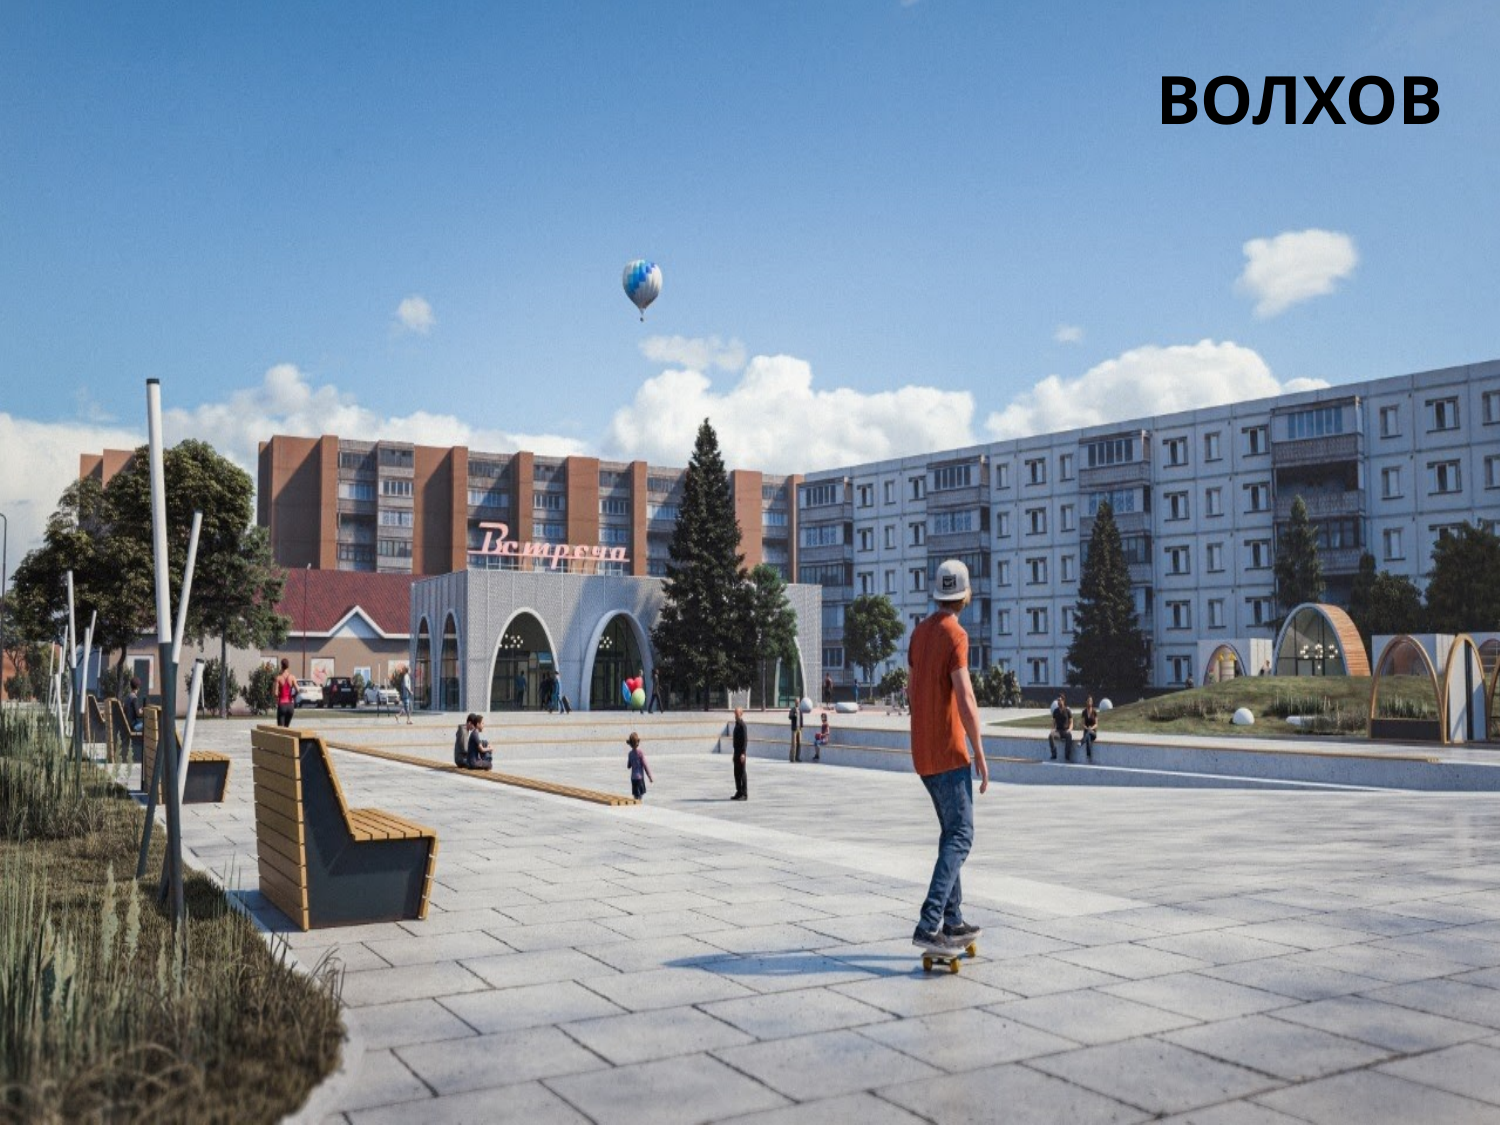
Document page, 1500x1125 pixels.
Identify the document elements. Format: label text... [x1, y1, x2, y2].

text_box ВОЛХОВ [1144, 70, 1478, 136]
picture [0, 0, 1500, 1125]
